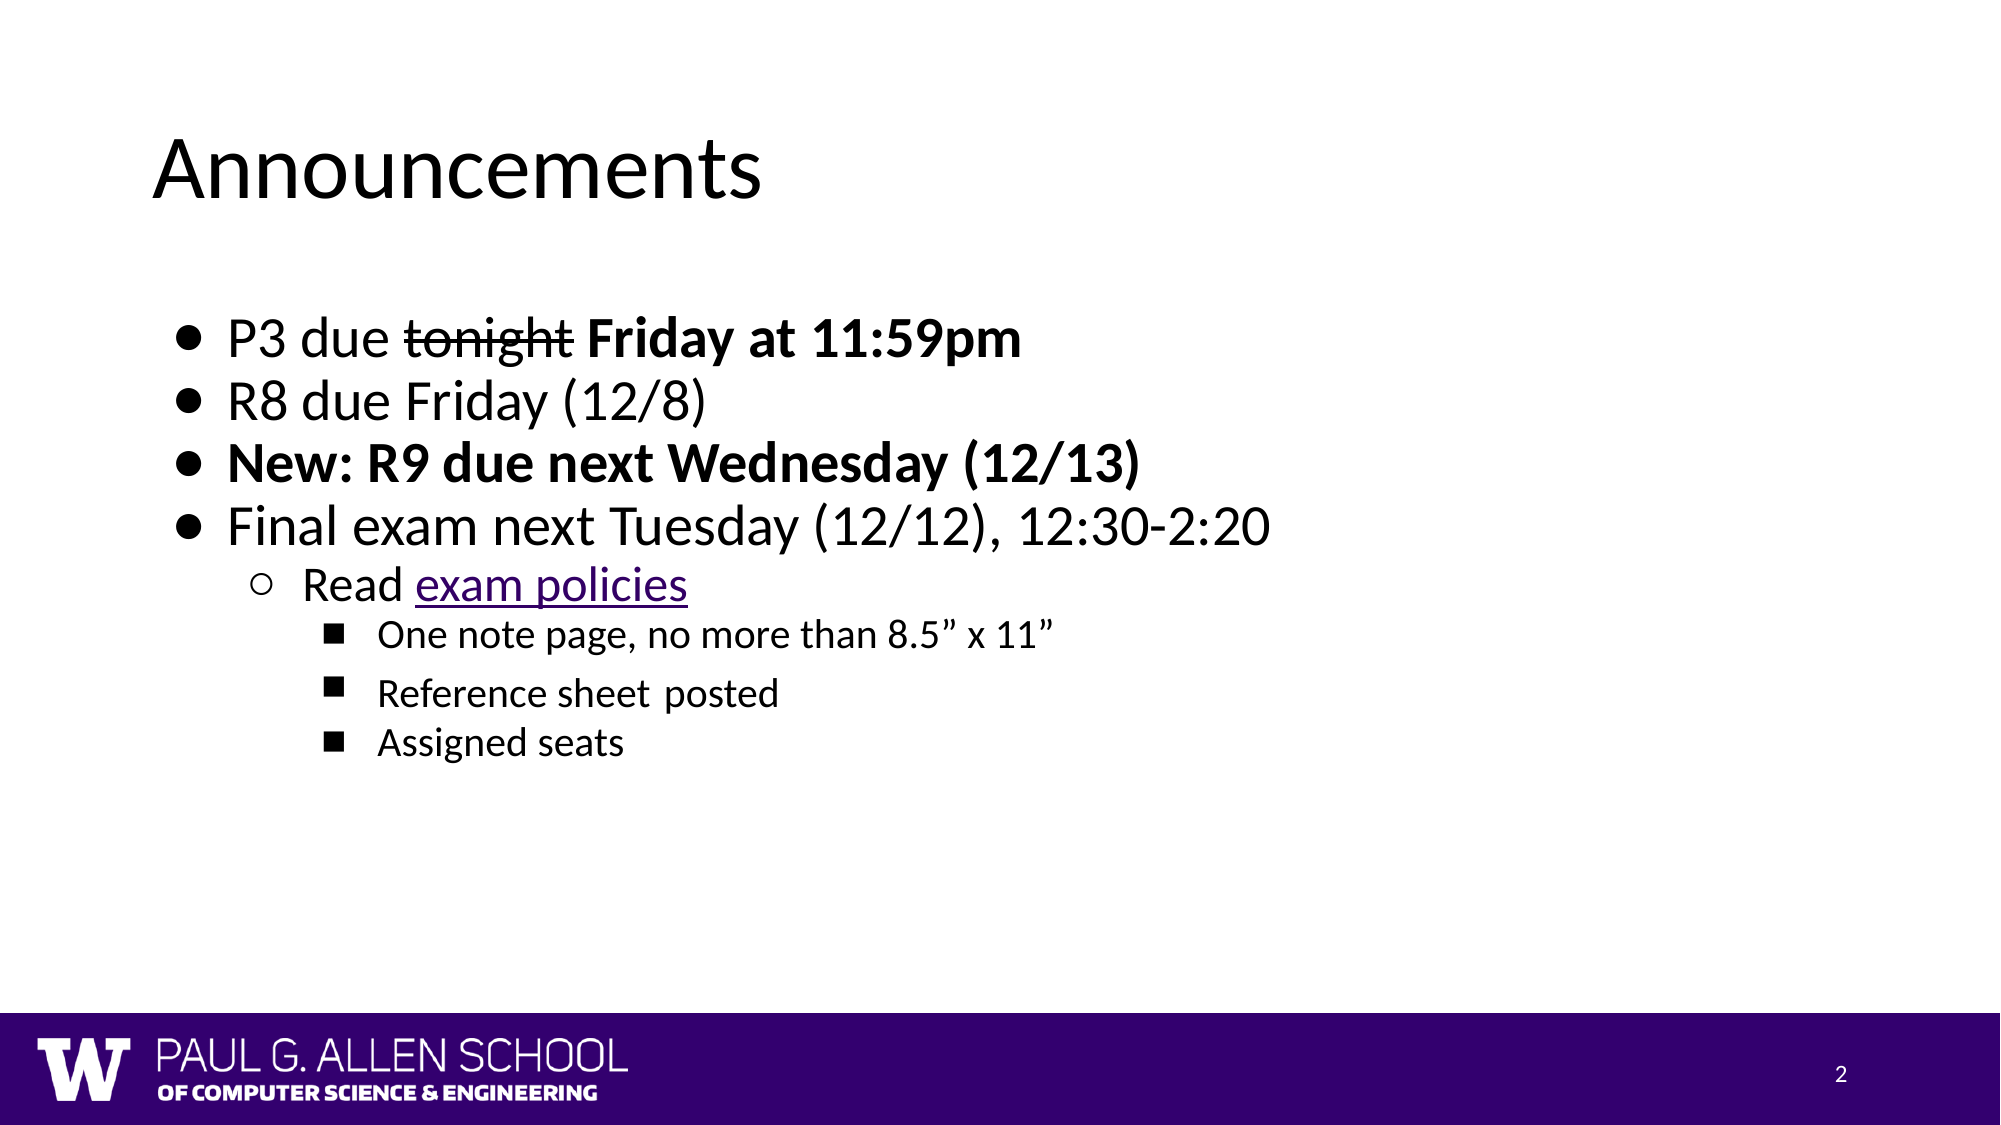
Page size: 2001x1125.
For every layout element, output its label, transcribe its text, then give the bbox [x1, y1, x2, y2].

title Announcements [137, 59, 1863, 278]
slide_number 2 [1412, 1042, 1863, 1103]
picture [0, 1013, 2000, 1125]
list P3 due tonight Friday at 11:59pm R8 due Friday (12/8) New: R9 due next Wednesday (12/13) Final exam next Tuesday (12/12), 12:30-2:20 Read exam policies One note page, no more than 8.5” x 11” Reference sheet posted Assigned seats [137, 299, 1863, 992]
